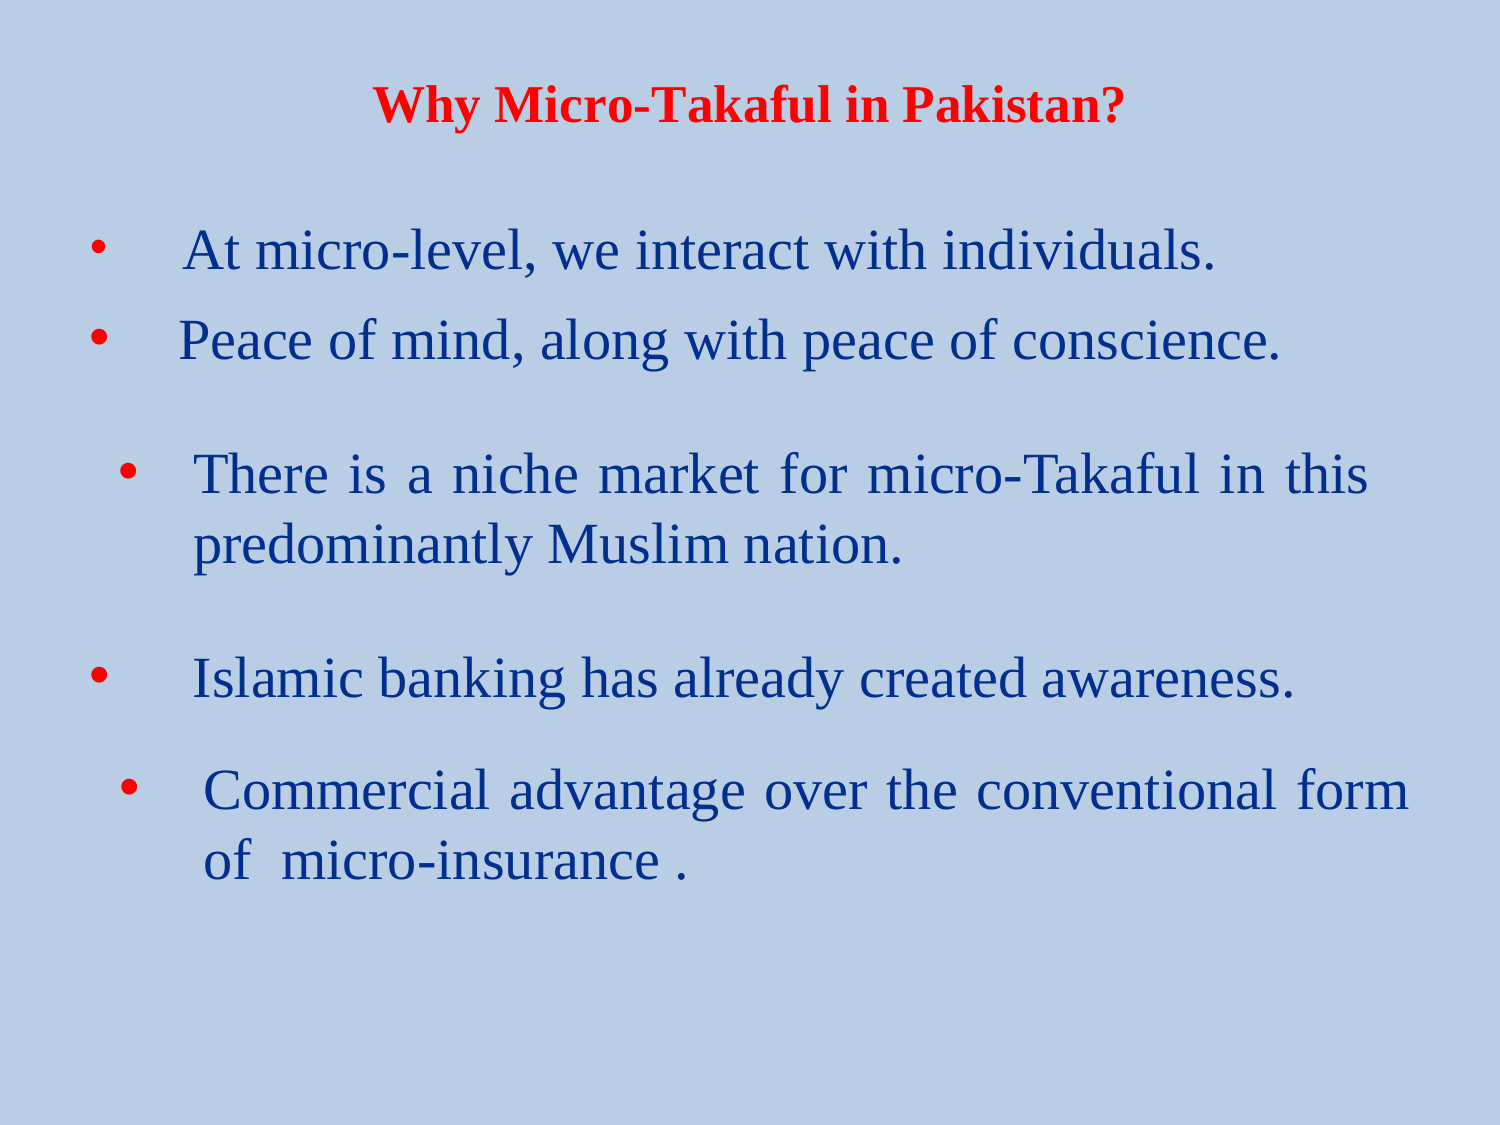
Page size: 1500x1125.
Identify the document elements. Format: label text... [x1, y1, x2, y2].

text_box At micro-level, we interact with individuals. Peace of mind, along with peace of conscience. There is a niche market for micro-Takaful in this predominantly Muslim nation. Islamic banking has already created awareness. Commercial advantage over the conventional form of micro-insurance . [74, 188, 1425, 899]
title Why Micro-Takaful in Pakistan? [74, 0, 1426, 188]
